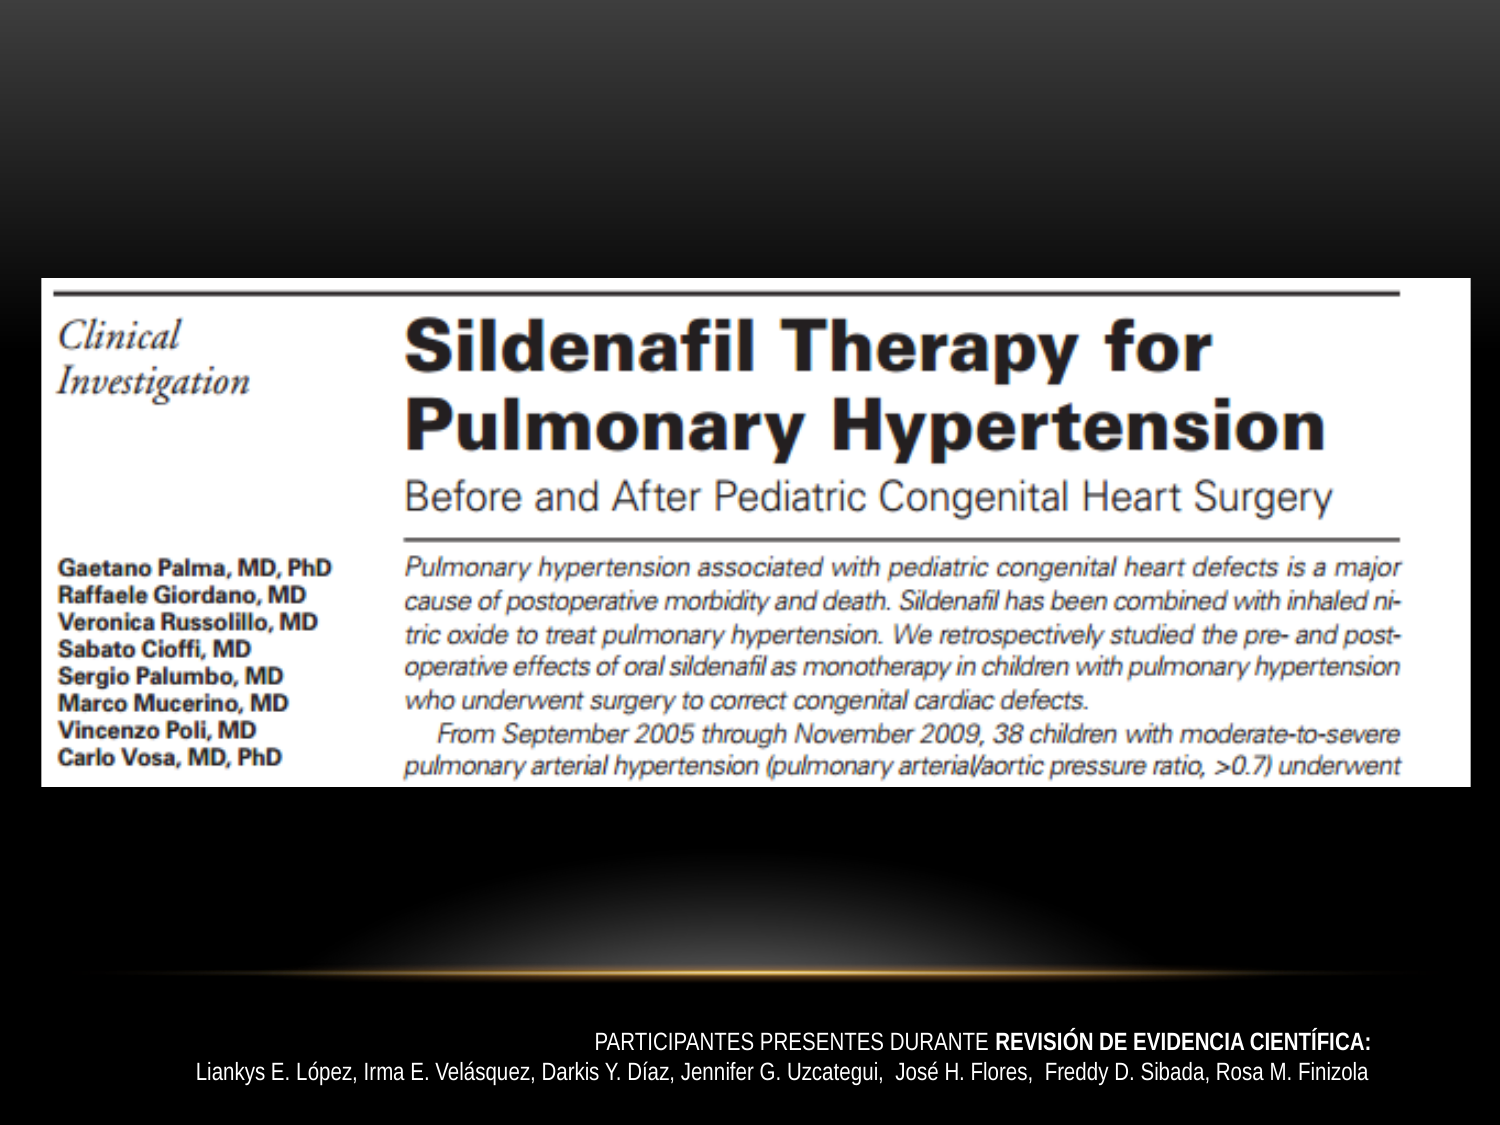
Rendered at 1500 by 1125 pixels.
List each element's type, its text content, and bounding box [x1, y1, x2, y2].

text_box PARTICIPANTES PRESENTES DURANTE REVISIÓN DE EVIDENCIA CIENTÍFICA: Liankys E. López, Irma E. Velásquez, Darkis Y. Díaz, Jennifer G. Uzcategui, José H. Flores, Freddy D. Sibada, Rosa M. Finizola [122, 987, 1387, 1093]
picture [0, 0, 1500, 1125]
